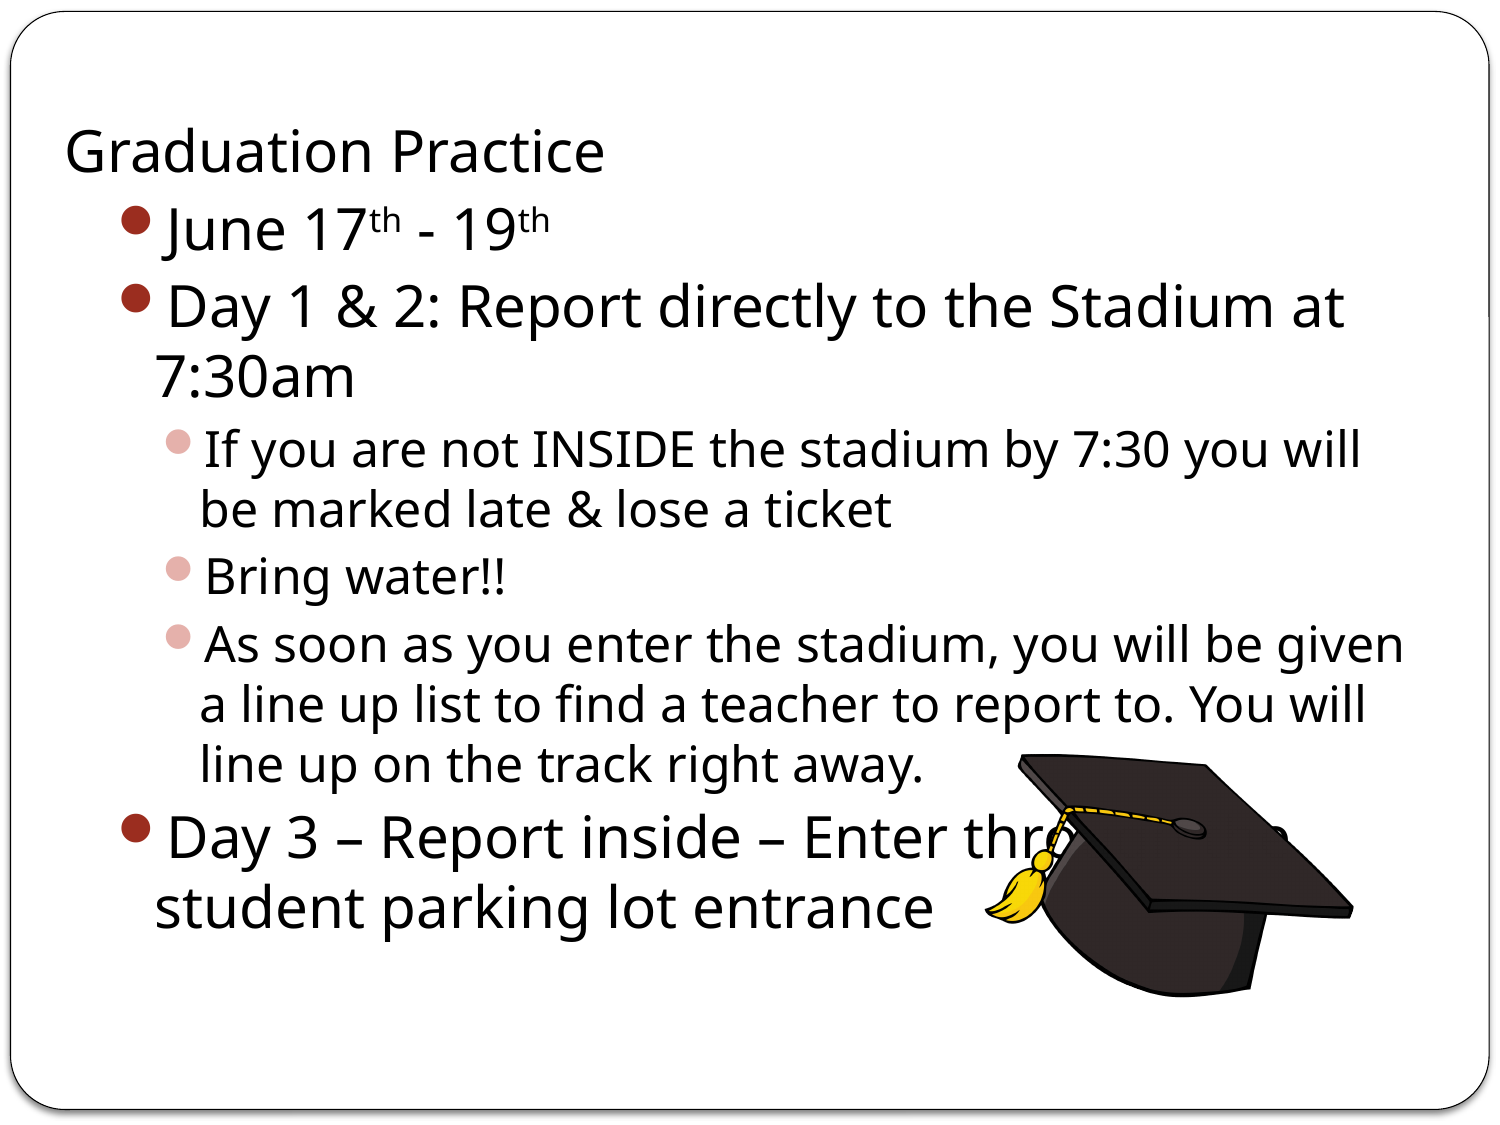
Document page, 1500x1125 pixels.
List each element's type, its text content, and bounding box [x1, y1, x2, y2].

picture [959, 703, 1382, 1049]
list Graduation Practice June 17th - 19th Day 1 & 2: Report directly to the Stadium at 7:30am If you are not INSIDE the stadium by 7:30 you will be marked late & lose a ticket Bring water!! As soon as you enter the stadium, you will be given a line up list to find a teacher to report to. You will line up on the track right away. Day 3 – Report inside – Enter through the student parking lot entrance [50, 24, 1425, 1088]
